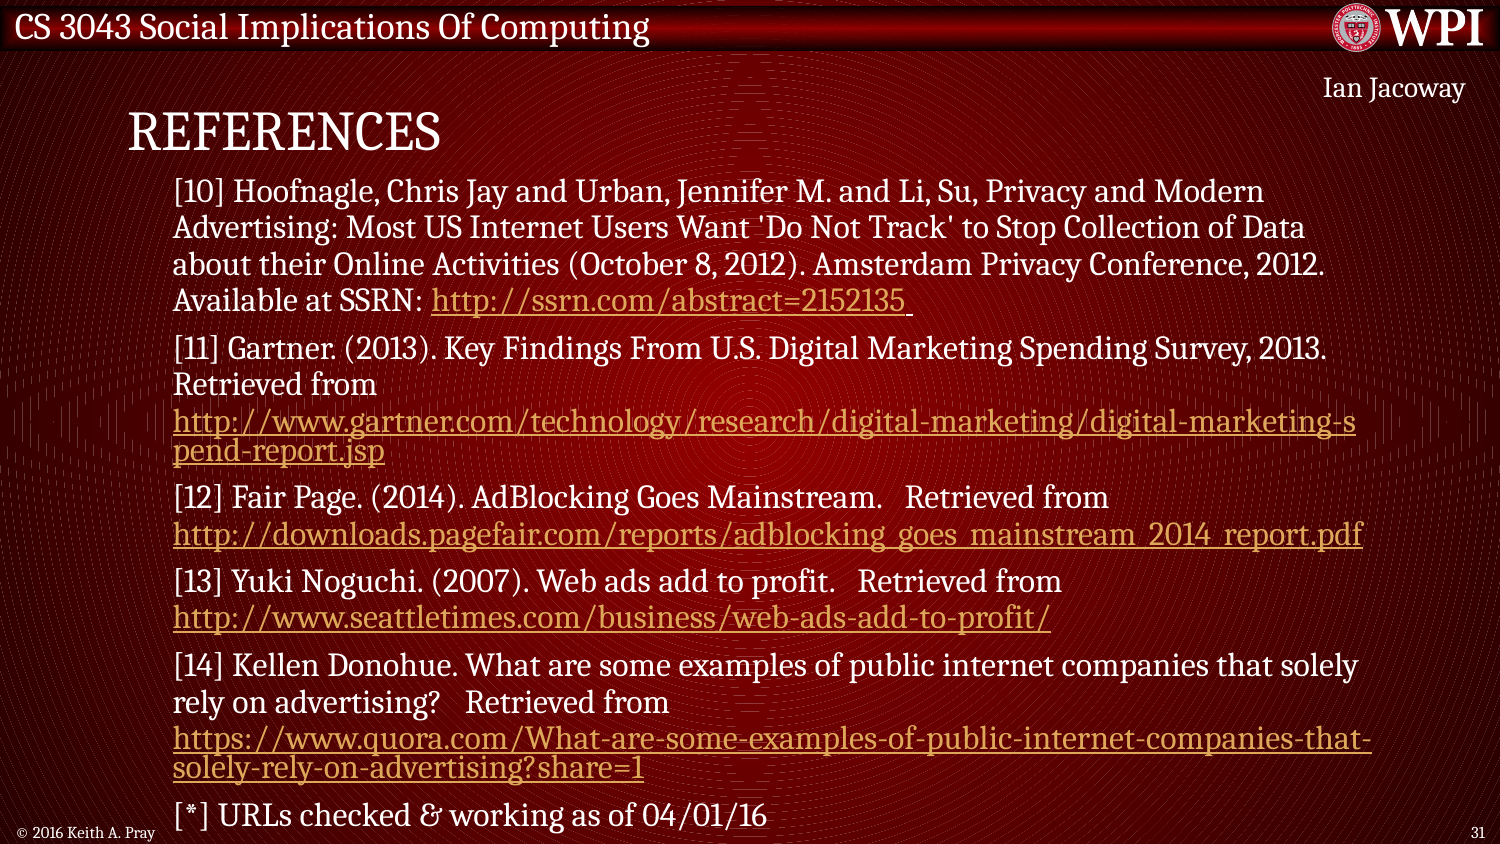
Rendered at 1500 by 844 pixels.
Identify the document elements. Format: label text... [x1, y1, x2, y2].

text_box Ian Jacoway [1123, 61, 1481, 111]
footer © 2016 Keith A. Pray [0, 819, 913, 844]
title References [112, 59, 1388, 166]
slide_number 31 [1397, 819, 1500, 844]
list [10] Hoofnagle, Chris Jay and Urban, Jennifer M. and Li, Su, Privacy and Modern Advertising: Most US Internet Users Want 'Do Not Track' to Stop Collection of Data about their Online Activities (October 8, 2012). Amsterdam Privacy Conference, 2012. Available at SSRN: http://ssrn.com/abstract=2152135 [11] Gartner. (2013). Key Findings From U.S. Digital Marketing Spending Survey, 2013. Retrieved from http://www.gartner.com/technology/research/digital-marketing/digital-marketing-spend-report.jsp [12] Fair Page. (2014). AdBlocking Goes Mainstream. Retrieved from http://downloads.pagefair.com/reports/adblocking_goes_mainstream_2014_report.pdf [13] Yuki Noguchi. (2007). Web ads add to profit. Retrieved from http://www.seattletimes.com/business/web-ads-add-to-profit/ [14] Kellen Donohue. What are some examples of public internet companies that solely rely on advertising? Retrieved from https://www.quora.com/What-are-some-examples-of-public-internet-companies-that-solely-rely-on-advertising?share=1 [*] URLs checked & working as of 04/01/16 [112, 166, 1388, 820]
picture [1332, 3, 1483, 52]
